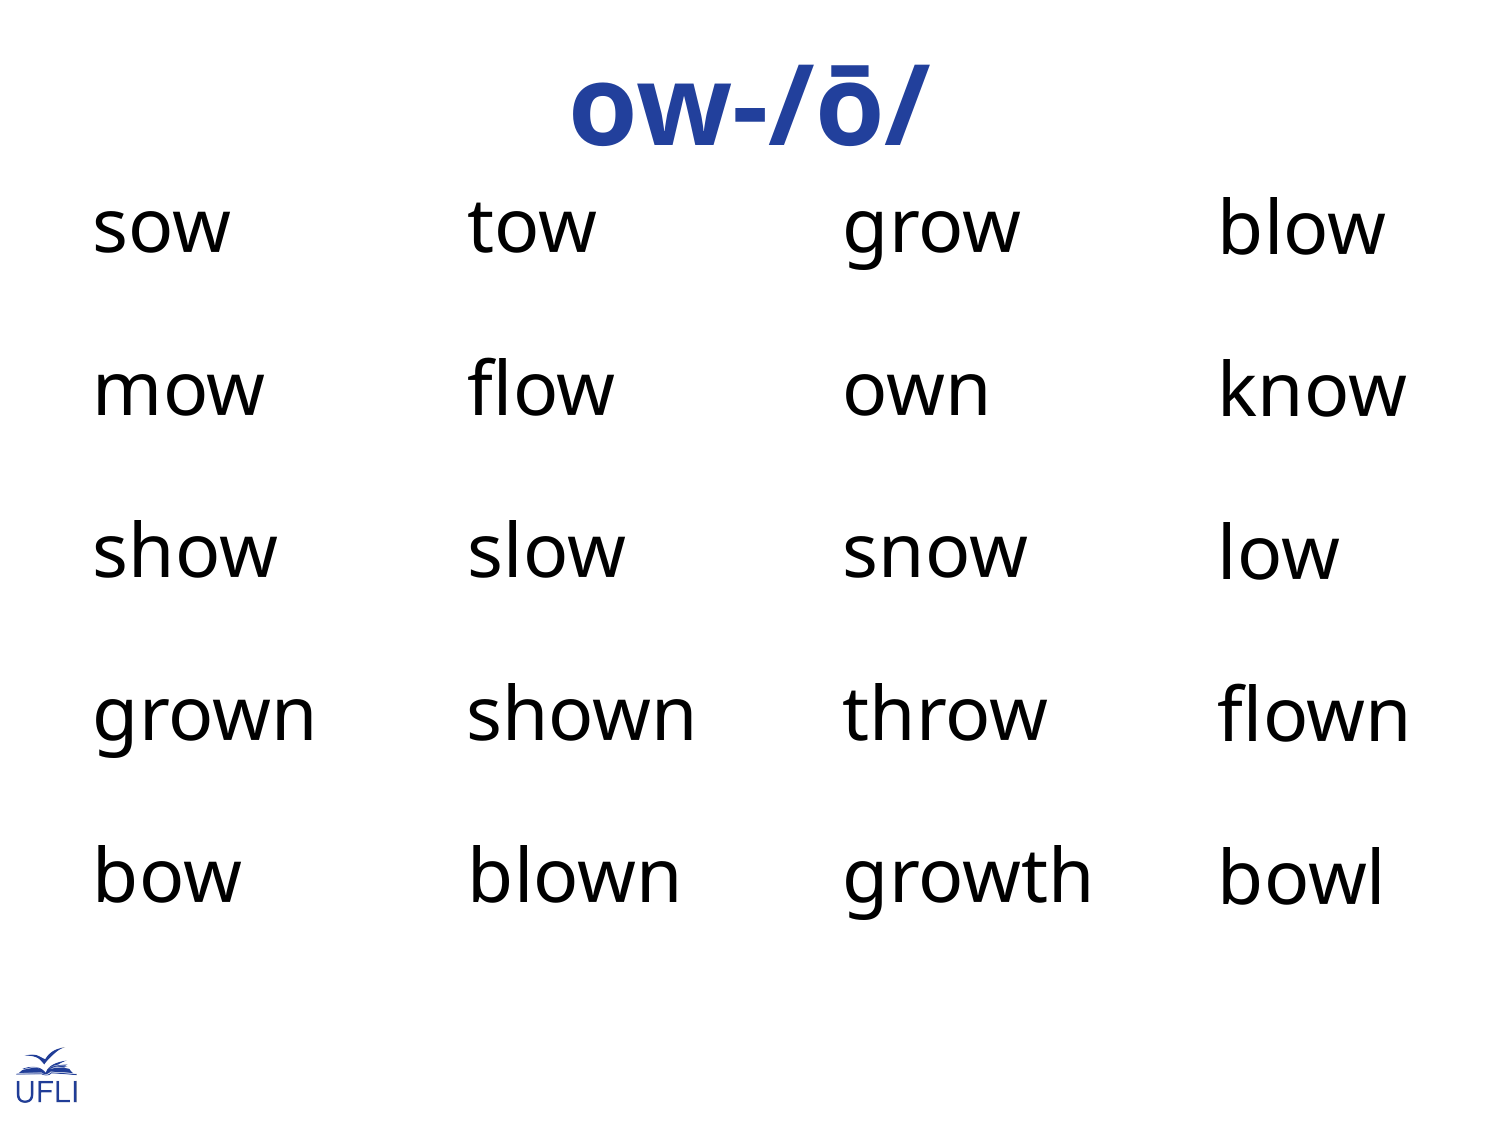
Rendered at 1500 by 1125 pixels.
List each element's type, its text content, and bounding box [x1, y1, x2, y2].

text_box snow [828, 495, 1117, 601]
text_box slow [453, 495, 721, 601]
text_box ow-/ō/ [0, 41, 1500, 190]
text_box grow [828, 170, 1096, 276]
text_box throw [828, 657, 1096, 763]
text_box blow [1203, 172, 1471, 277]
text_box flown [1203, 659, 1471, 765]
text_box shown [451, 657, 721, 763]
text_box low [1203, 497, 1471, 602]
text_box show [78, 495, 346, 601]
text_box flow [453, 332, 721, 438]
text_box sow [78, 170, 346, 276]
text_box own [828, 332, 1096, 438]
text_box know [1203, 334, 1471, 440]
text_box mow [78, 332, 346, 438]
text_box blown [453, 820, 742, 926]
text_box tow [453, 170, 721, 276]
text_box grown [78, 657, 346, 763]
text_box bow [78, 820, 346, 926]
picture [12, 1045, 81, 1106]
text_box growth [828, 820, 1117, 926]
text_box bowl [1203, 822, 1471, 927]
